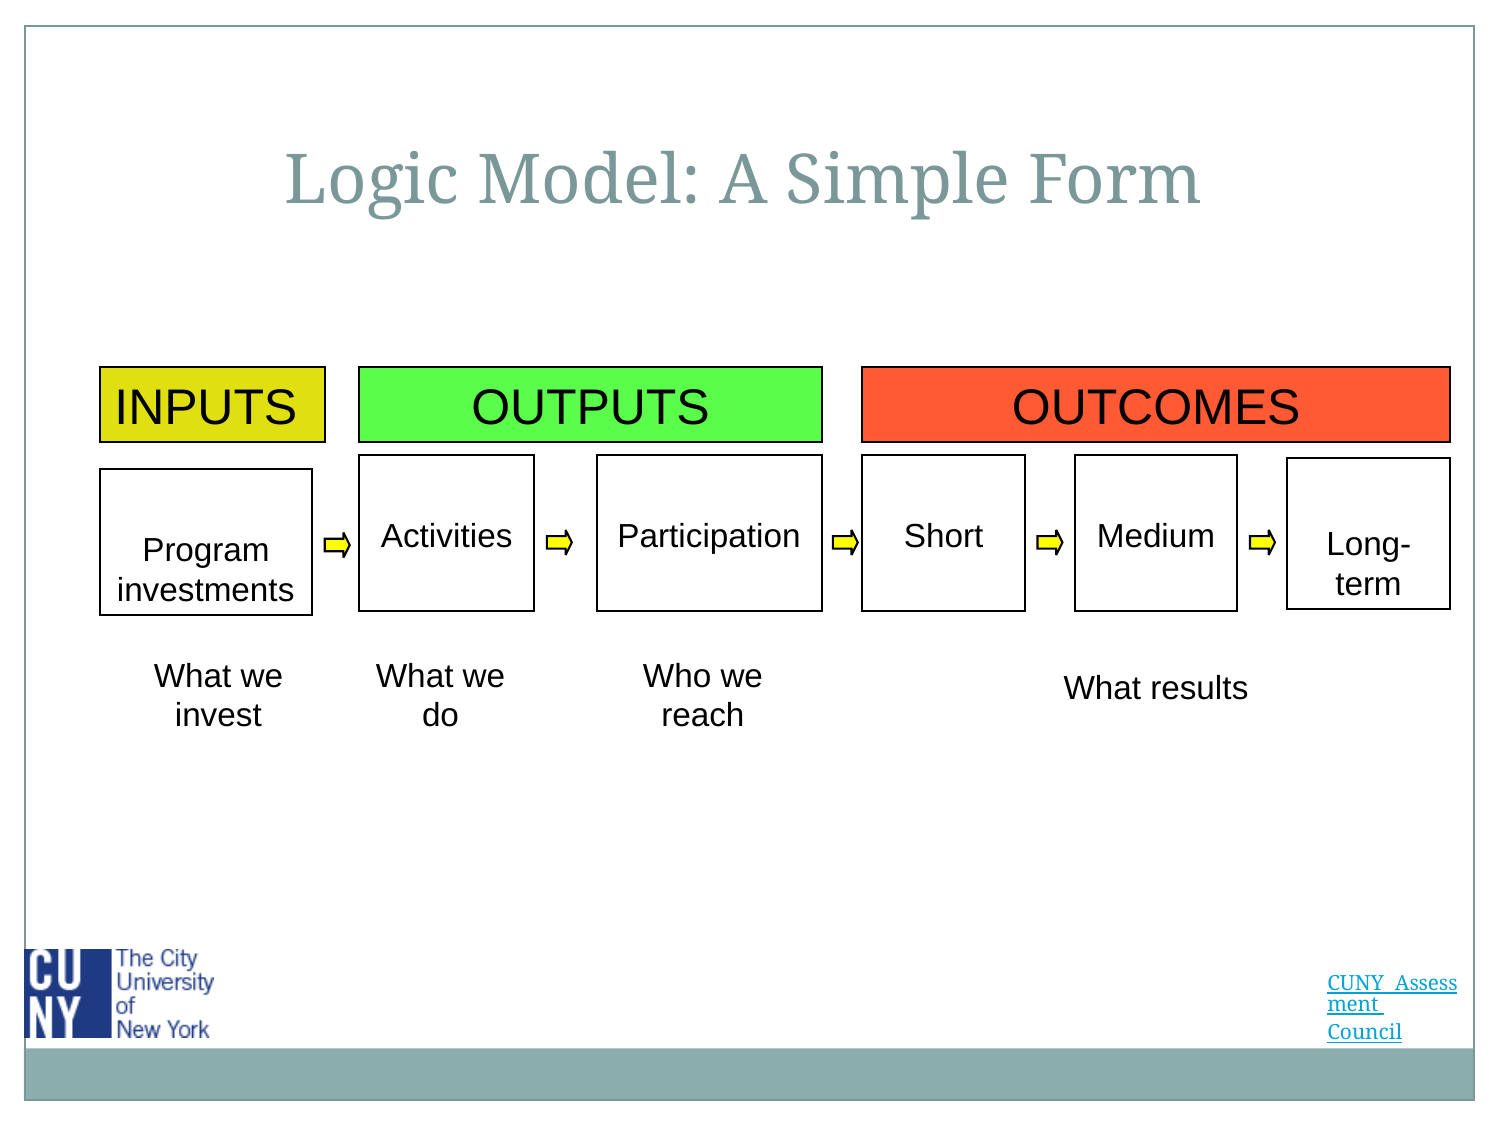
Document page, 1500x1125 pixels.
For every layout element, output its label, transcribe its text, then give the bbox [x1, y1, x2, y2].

text_box [1250, 529, 1276, 555]
text_box Short [862, 454, 1025, 611]
text_box Long-term [1287, 458, 1450, 610]
title Logic Model: A Simple Form [125, 82, 1400, 271]
text_box What we invest [137, 646, 300, 741]
text_box OUTCOMES [862, 367, 1450, 443]
text_box [324, 532, 350, 558]
text_box INPUTS [99, 367, 325, 443]
text_box OUTPUTS [359, 367, 822, 443]
text_box CUNY Assessment Council [1312, 962, 1475, 1034]
text_box Participation [596, 454, 822, 611]
text_box Medium [1074, 454, 1238, 611]
text_box What results [862, 658, 1450, 714]
text_box [832, 529, 858, 555]
text_box Program investments [99, 469, 313, 616]
text_box [1037, 529, 1063, 555]
text_box Activities [359, 454, 535, 611]
picture [24, 949, 215, 1038]
text_box [546, 529, 572, 555]
text_box Who we reach [621, 646, 785, 741]
text_box What we do [359, 646, 522, 741]
